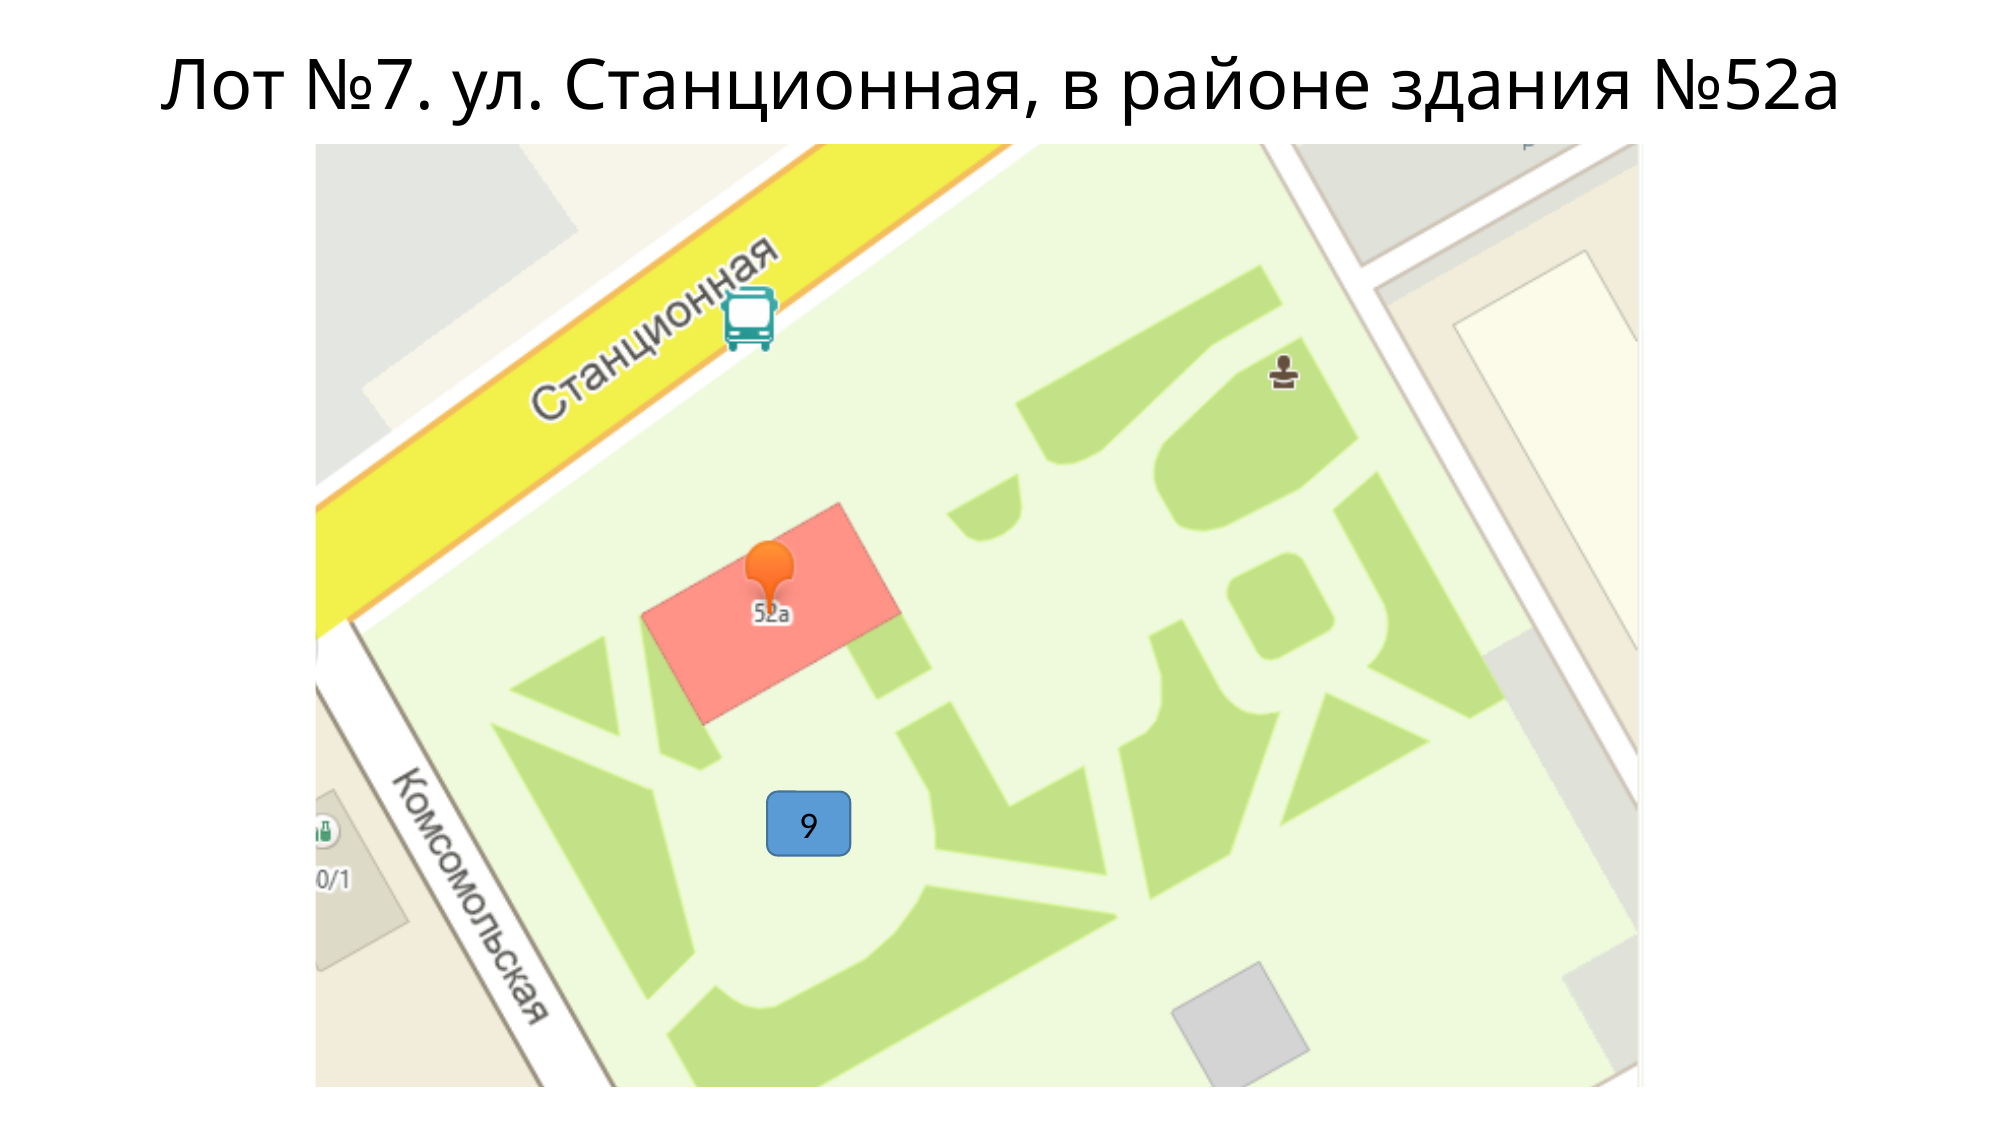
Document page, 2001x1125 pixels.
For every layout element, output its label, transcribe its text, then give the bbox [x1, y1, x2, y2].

picture [315, 144, 1644, 1087]
title Лот №7. ул. Станционная, в районе здания №52а [139, 33, 1865, 141]
